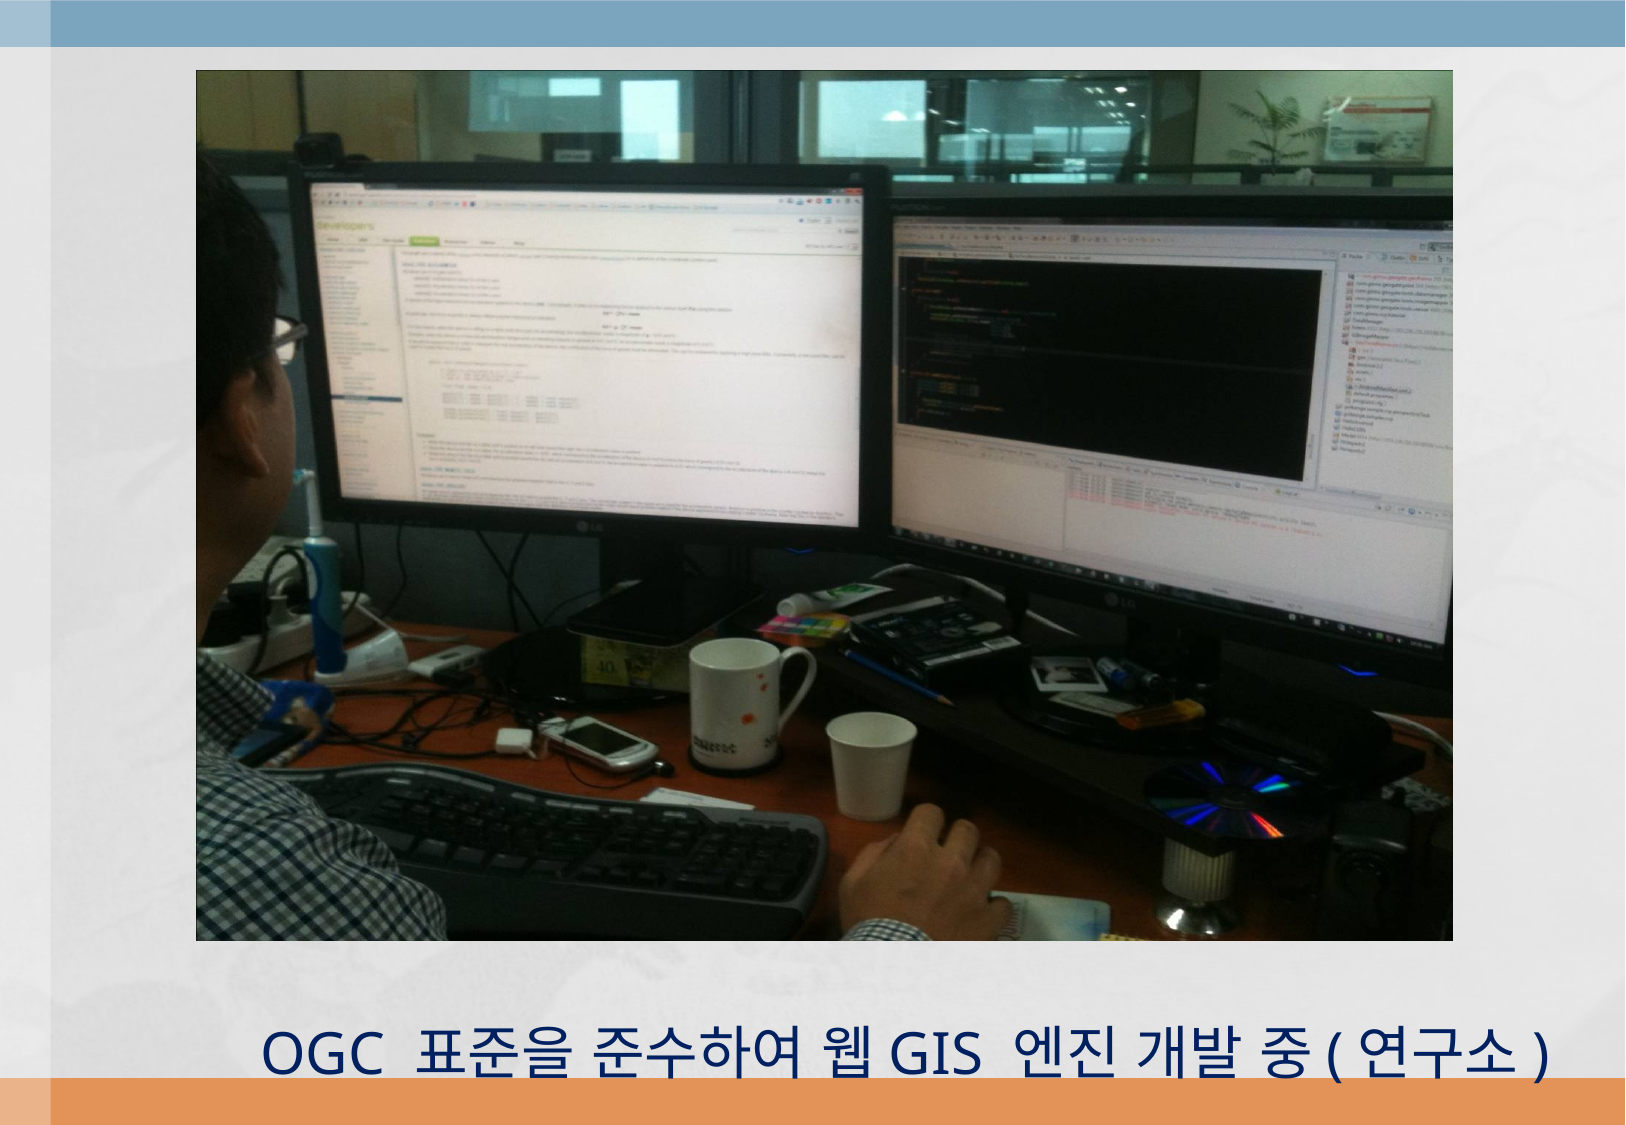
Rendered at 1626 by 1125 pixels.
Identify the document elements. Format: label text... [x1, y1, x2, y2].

text_box OGC 표준을 준수하여 웹GIS 엔진 개발 중(연구소) [245, 1008, 1565, 1094]
picture [196, 70, 1453, 941]
